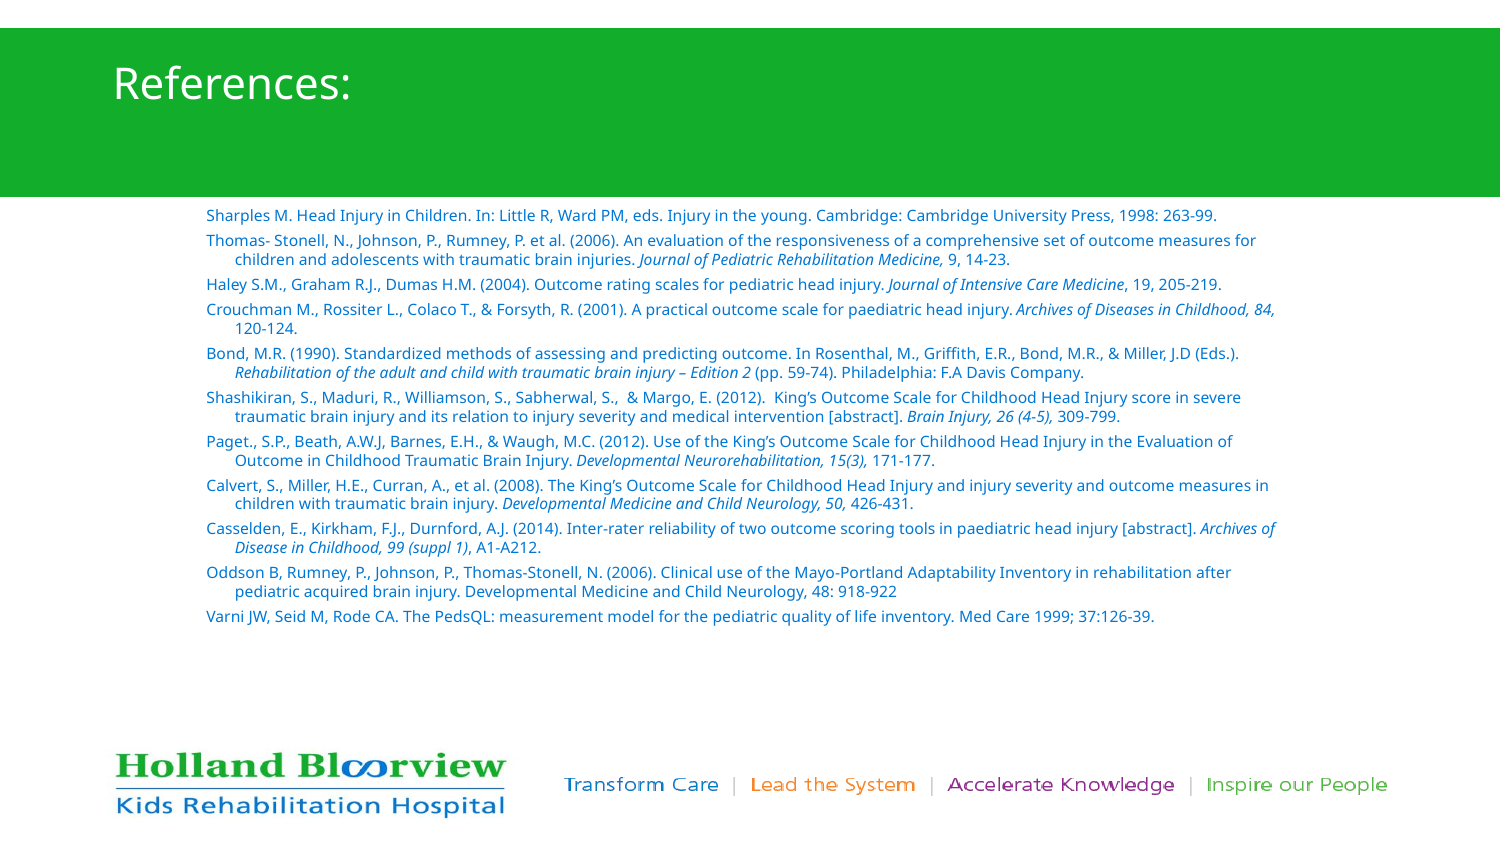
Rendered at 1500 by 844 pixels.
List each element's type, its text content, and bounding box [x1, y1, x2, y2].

picture [0, 28, 750, 197]
title References: [112, 56, 1388, 198]
picture [84, 731, 538, 836]
list Sharples M. Head Injury in Children. In: Little R, Ward PM, eds. Injury in the young. Cambridge: Cambridge University Press, 1998: 263-99. Thomas- Stonell, N., Johnson, P., Rumney, P. et al. (2006). An evaluation of the responsiveness of a comprehensive set of outcome measures for children and adolescents with traumatic brain injuries. Journal of Pediatric Rehabilitation Medicine, 9, 14-23. Haley S.M., Graham R.J., Dumas H.M. (2004). Outcome rating scales for pediatric head injury. Journal of Intensive Care Medicine, 19, 205-219. Crouchman M., Rossiter L., Colaco T., & Forsyth, R. (2001). A practical outcome scale for paediatric head injury. Archives of Diseases in Childhood, 84, 120-124. Bond, M.R. (1990). Standardized methods of assessing and predicting outcome. In Rosenthal, M., Griffith, E.R., Bond, M.R., & Miller, J.D (Eds.). Rehabilitation of the adult and child with traumatic brain injury – Edition 2 (pp. 59-74). Philadelphia: F.A Davis Company. Shashikiran, S., Maduri, R., Williamson, S., Sabherwal, S., & Margo, E. (2012). King’s Outcome Scale for Childhood Head Injury score in severe traumatic brain injury and its relation to injury severity and medical intervention [abstract]. Brain Injury, 26 (4-5), 309-799. Paget., S.P., Beath, A.W.J, Barnes, E.H., & Waugh, M.C. (2012). Use of the King’s Outcome Scale for Childhood Head Injury in the Evaluation of Outcome in Childhood Traumatic Brain Injury. Developmental Neurorehabilitation, 15(3), 171-177. Calvert, S., Miller, H.E., Curran, A., et al. (2008). The King’s Outcome Scale for Childhood Head Injury and injury severity and outcome measures in children with traumatic brain injury. Developmental Medicine and Child Neurology, 50, 426-431. Casselden, E., Kirkham, F.J., Durnford, A.J. (2014). Inter-rater reliability of two outcome scoring tools in paediatric head injury [abstract]. Archives of Disease in Childhood, 99 (suppl 1), A1-A212. Oddson B, Rumney, P., Johnson, P., Thomas-Stonell, N. (2006). Clinical use of the Mayo-Portland Adaptability Inventory in rehabilitation after pediatric acquired brain injury. Developmental Medicine and Child Neurology, 48: 918-922 Varni JW, Seid M, Rode CA. The PedsQL: measurement model for the pediatric quality of life inventory. Med Care 1999; 37:126-39. [206, 206, 1285, 751]
